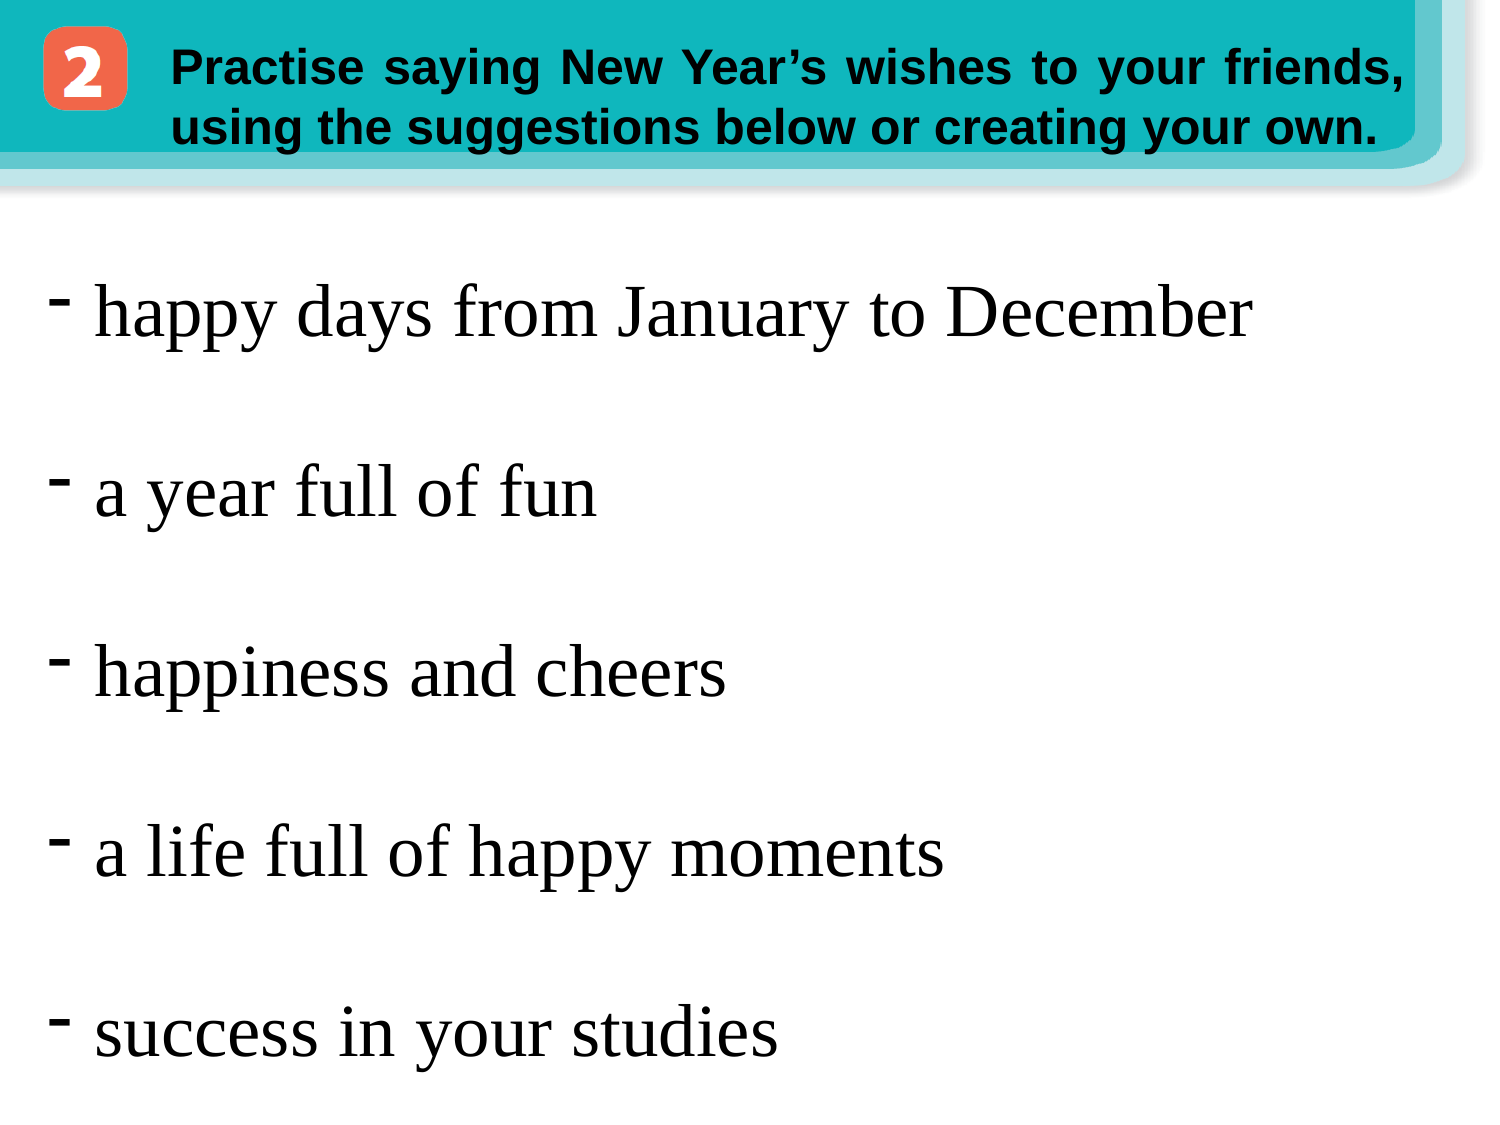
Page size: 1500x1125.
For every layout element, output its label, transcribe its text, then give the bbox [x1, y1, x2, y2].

picture [0, 0, 1500, 209]
text_box happy days from January to December a year full of fun happiness and cheers a life full of happy moments success in your studies [32, 209, 1385, 1079]
